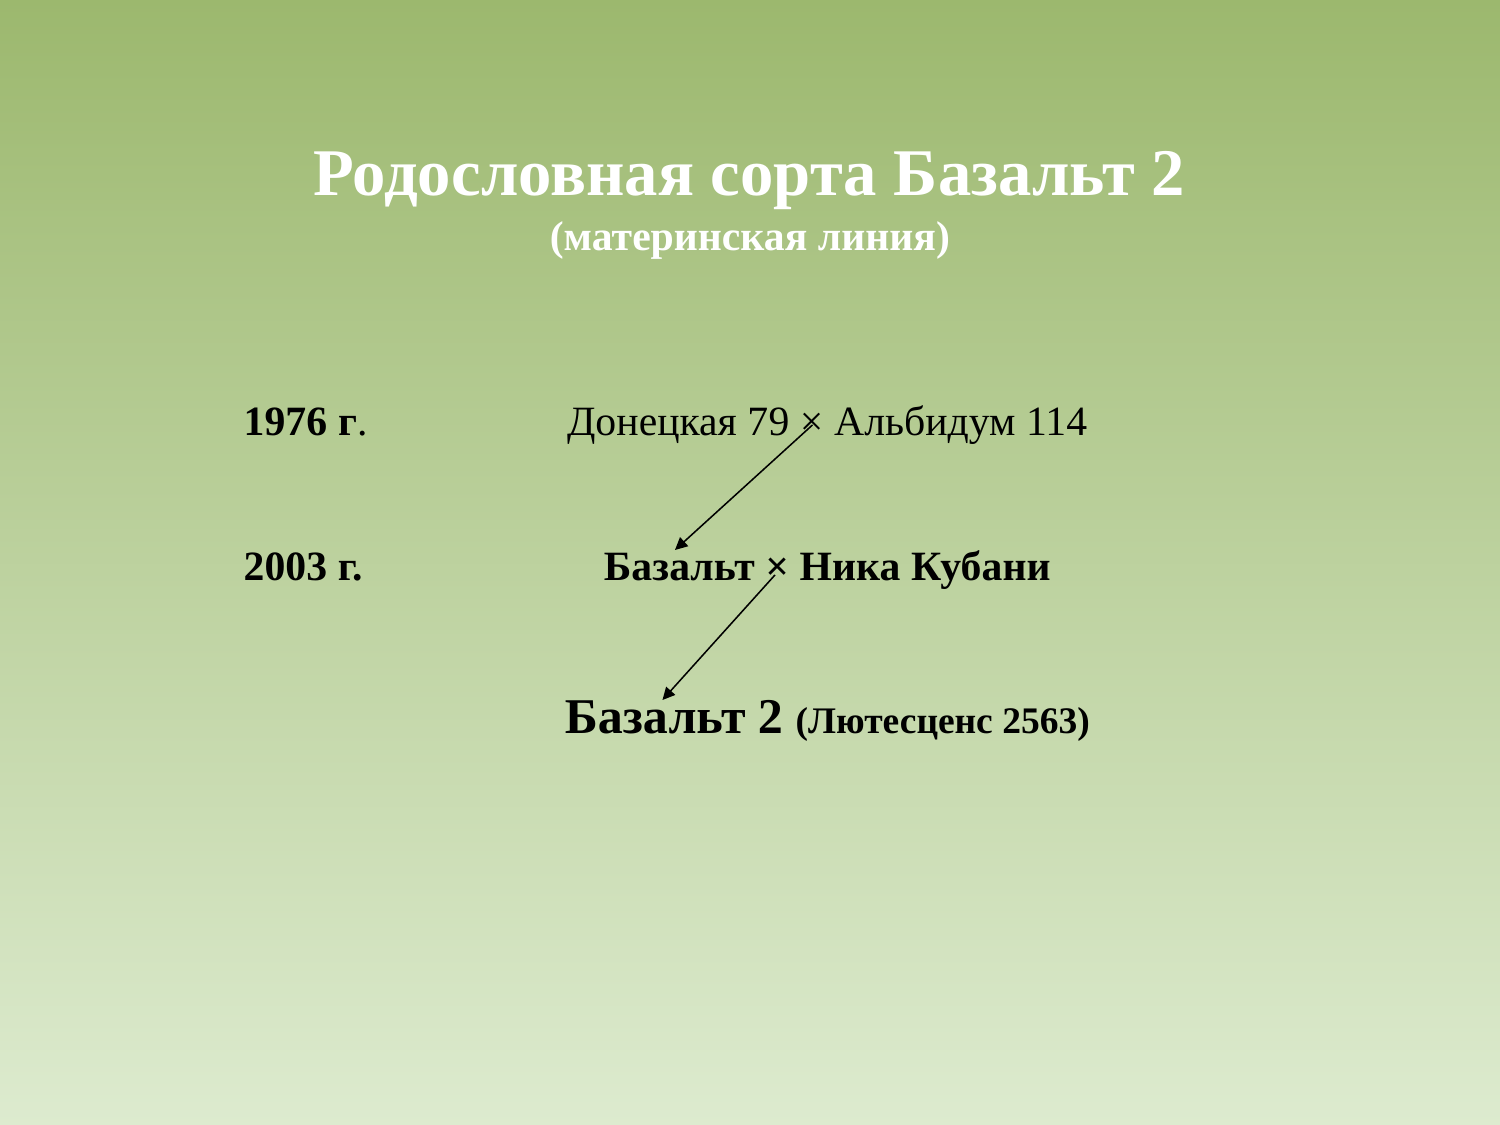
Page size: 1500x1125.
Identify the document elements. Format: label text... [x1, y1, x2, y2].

text_box [662, 574, 776, 700]
list 1976 г. Донецкая 79 × Альбидум 114 2003 г. Базальт × Ника Кубани Базальт 2 (Лютесценс 2563) [49, 337, 1463, 938]
title Родословная сорта Базальт 2 (материнская линия) [74, 112, 1426, 276]
text_box [675, 424, 813, 550]
